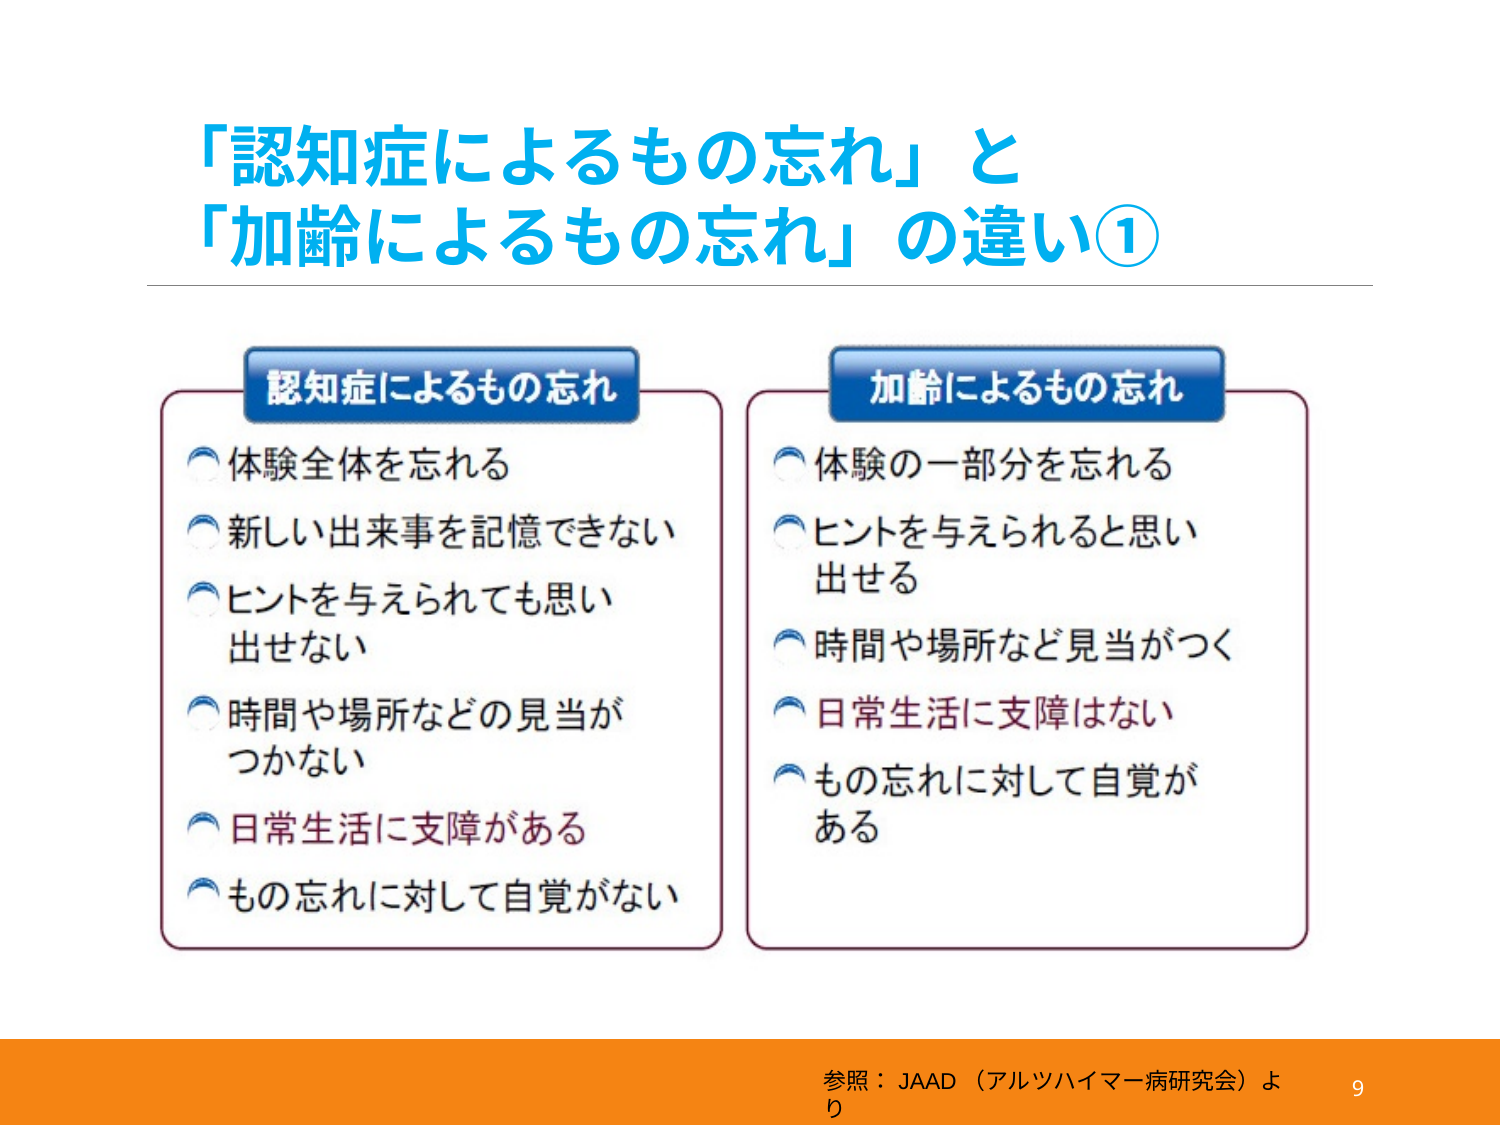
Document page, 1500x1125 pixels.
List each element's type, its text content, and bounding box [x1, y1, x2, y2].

slide_number 9 [1299, 1059, 1380, 1120]
picture [146, 302, 1343, 977]
text_box 参照：JAAD（アルツハイマー病研究会）より [809, 1059, 1299, 1125]
text_box 「認知症によるもの忘れ」と 「加齢によるもの忘れ」の違い① [147, 107, 1342, 282]
